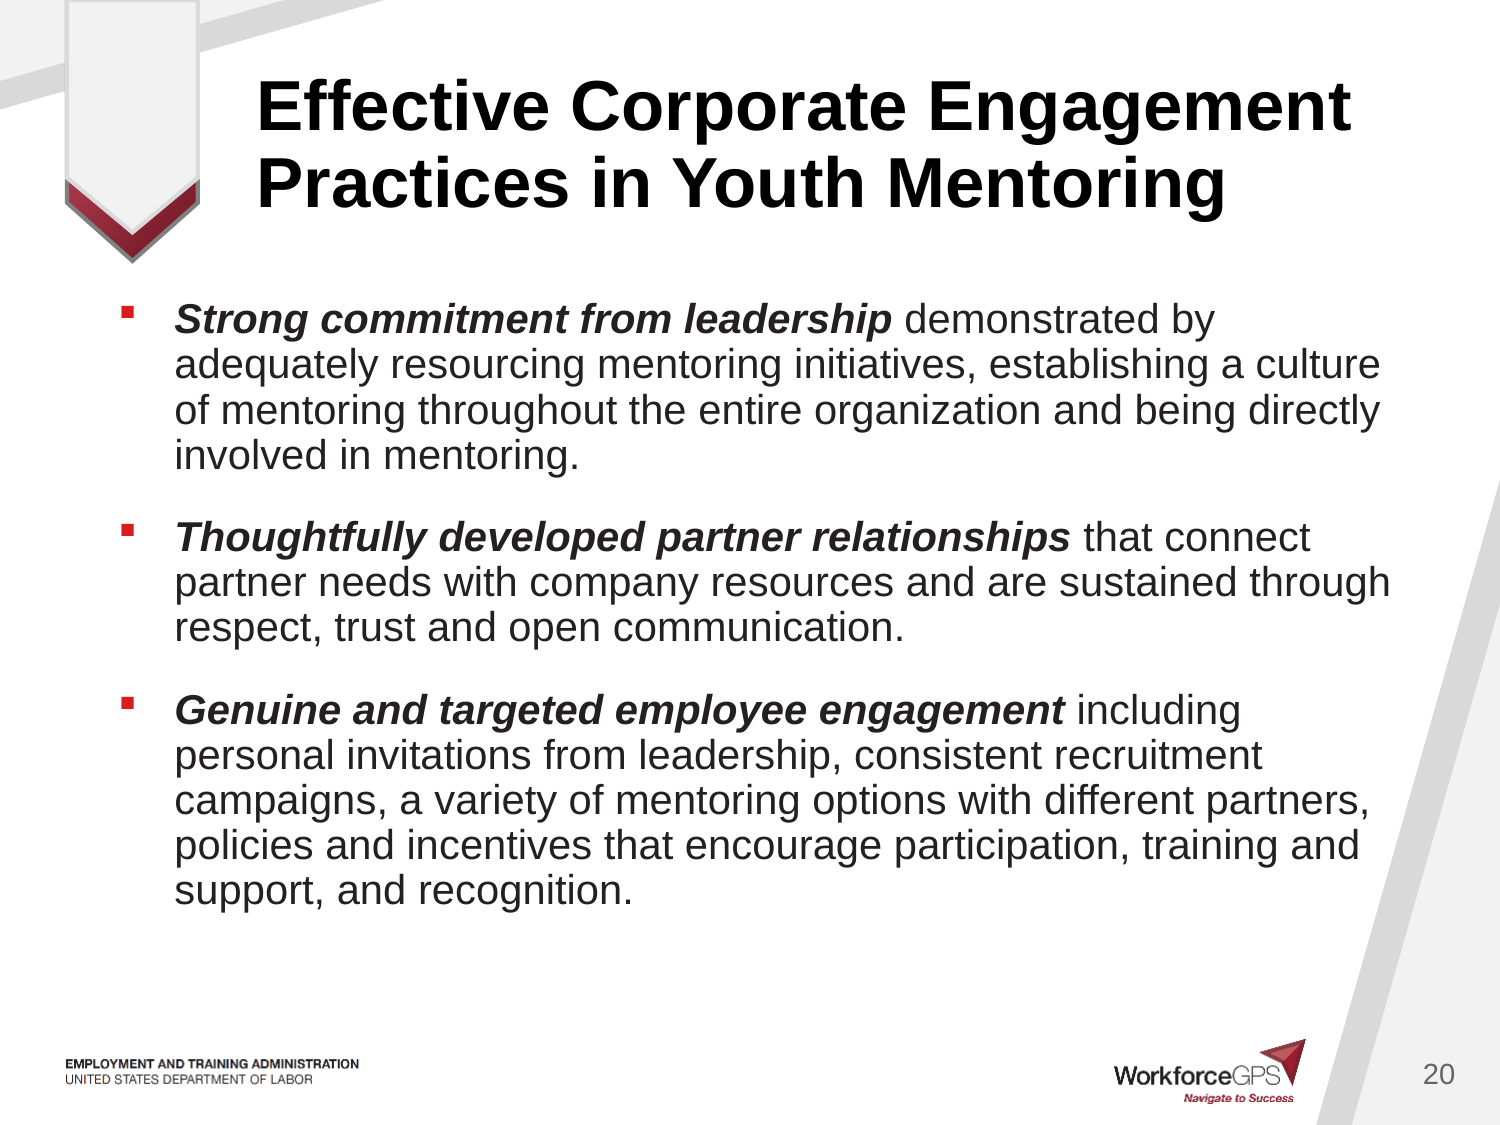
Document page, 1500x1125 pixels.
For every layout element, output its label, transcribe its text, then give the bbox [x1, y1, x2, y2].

picture [59, 1053, 370, 1092]
list Strong commitment from leadership demonstrated by adequately resourcing mentoring initiatives, establishing a culture of mentoring throughout the entire organization and being directly involved in mentoring. Thoughtfully developed partner relationships that connect partner needs with company resources and are sustained through respect, trust and open communication. Genuine and targeted employee engagement including personal invitations from leadership, consistent recruitment campaigns, a variety of mentoring options with different partners, policies and incentives that encourage participation, training and support, and recognition. [103, 290, 1409, 1014]
title Effective Corporate Engagement Practices in Youth Mentoring [241, 59, 1409, 233]
picture [1112, 1038, 1308, 1105]
slide_number 20 [1260, 1042, 1471, 1103]
